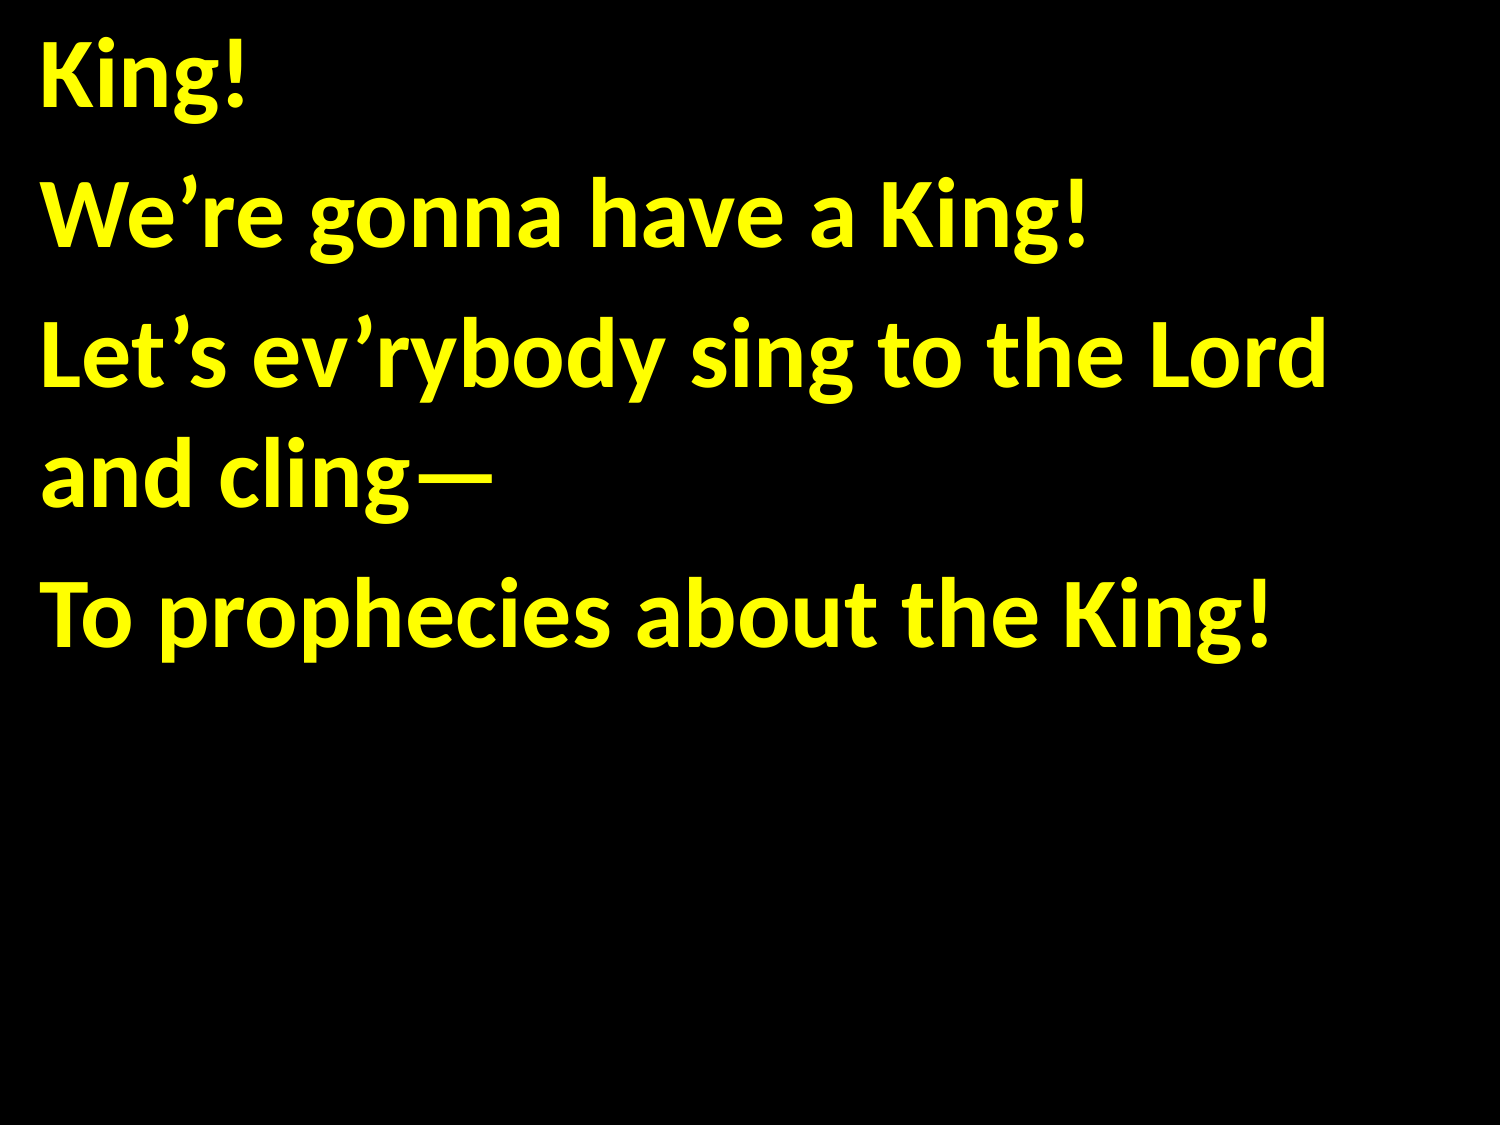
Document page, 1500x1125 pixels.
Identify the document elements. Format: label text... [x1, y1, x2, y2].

list King! We’re gonna have a King! Let’s ev’rybody sing to the Lord and cling— To prophecies about the King! [24, 0, 1450, 1025]
